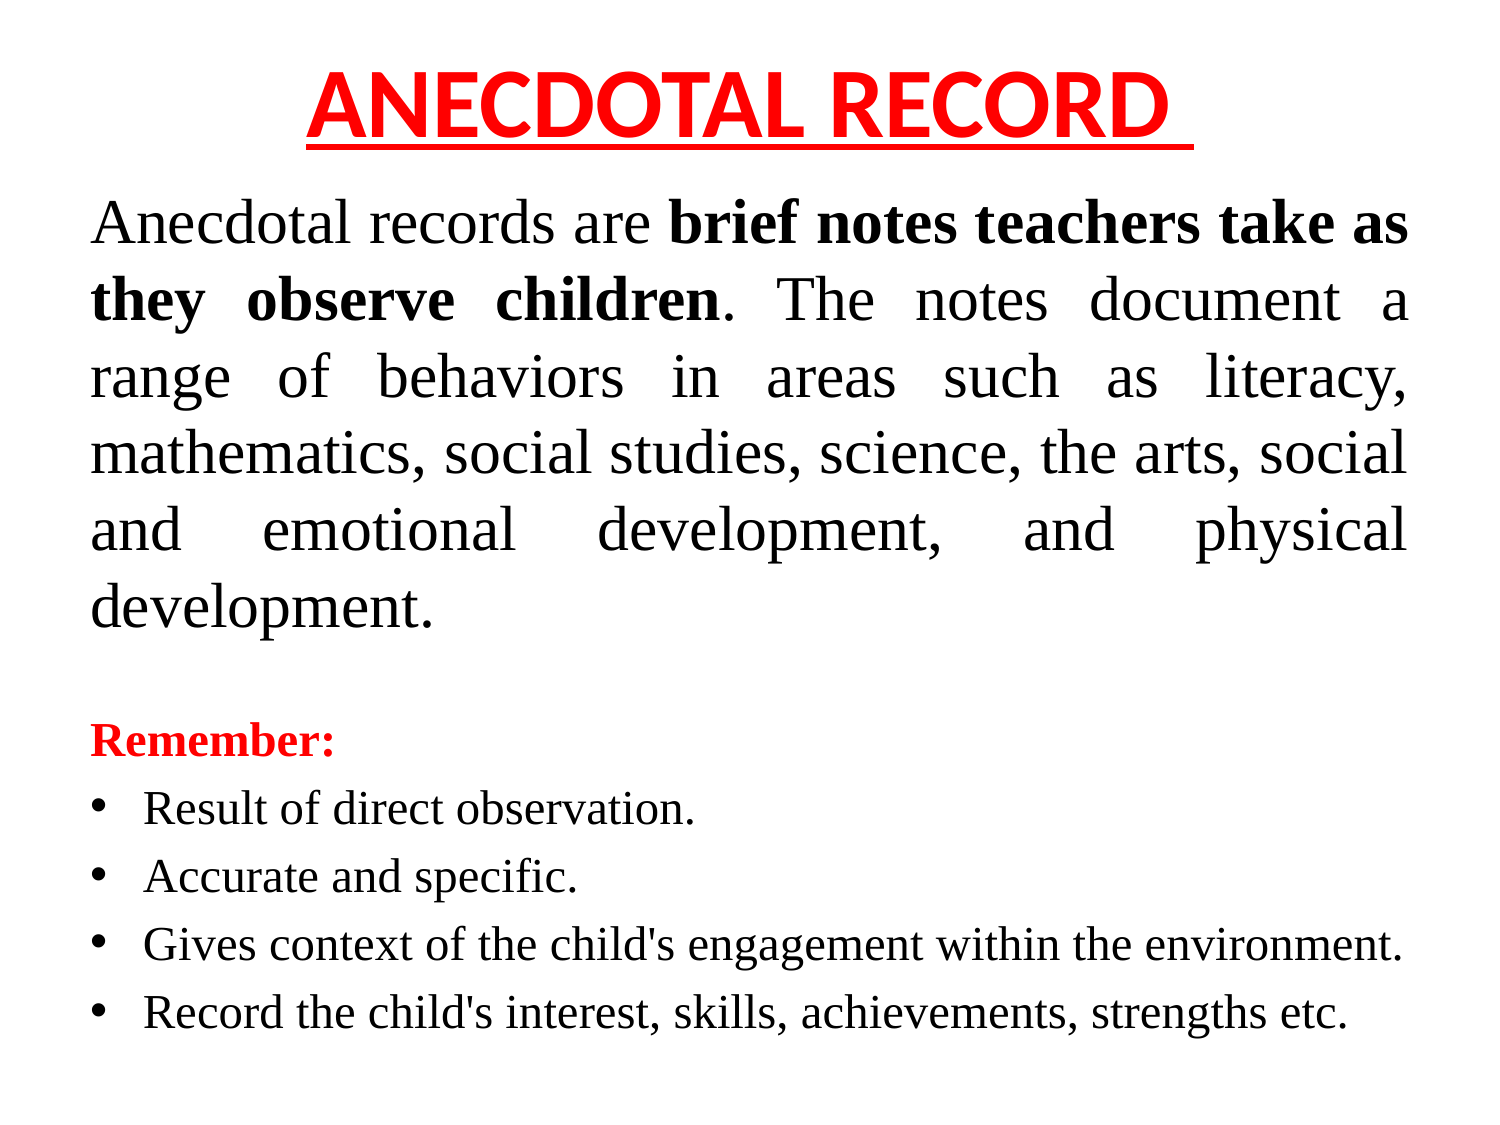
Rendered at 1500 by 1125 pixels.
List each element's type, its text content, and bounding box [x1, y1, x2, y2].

title ANECDOTAL RECORD [75, 45, 1425, 149]
list Anecdotal records are brief notes teachers take as they observe children. The notes document a range of behaviors in areas such as literacy, mathematics, social studies, science, the arts, social and emotional development, and physical development. Remember: Result of direct observation. Accurate and specific. Gives context of the child's engagement within the environment. Record the child's interest, skills, achievements, strengths etc. [75, 172, 1425, 1071]
